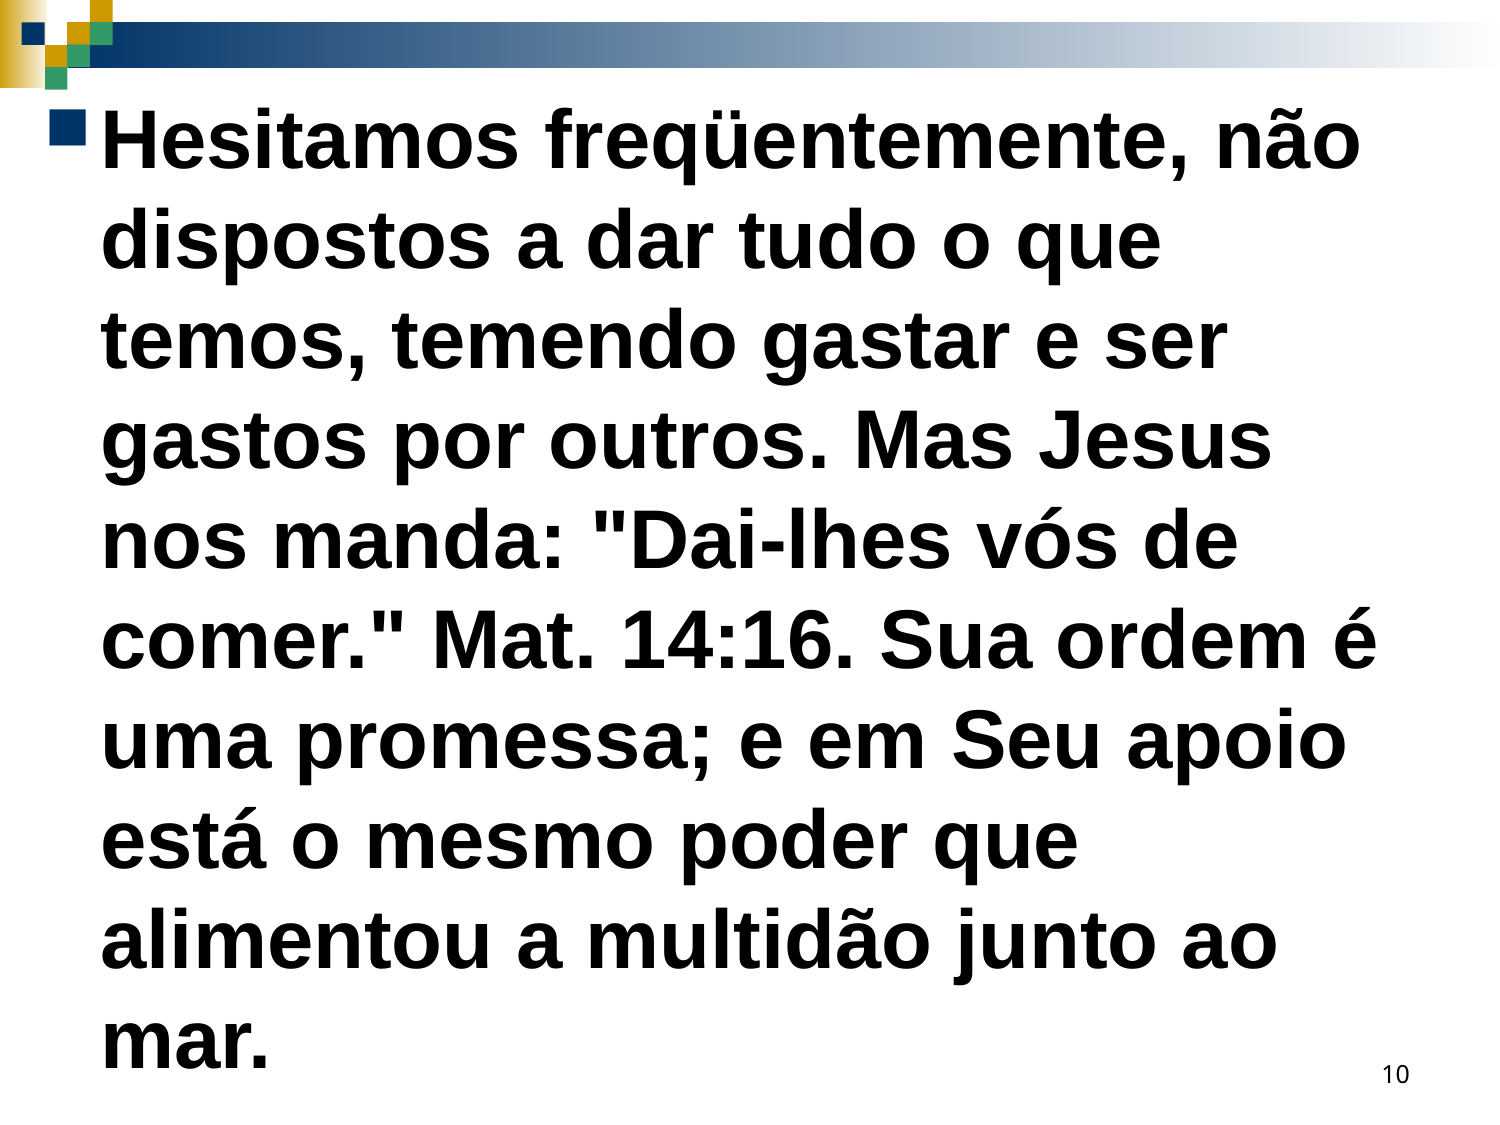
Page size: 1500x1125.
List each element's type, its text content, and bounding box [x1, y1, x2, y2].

list Hesitamos freqüentemente, não dispostos a dar tudo o que temos, temendo gastar e ser gastos por outros. Mas Jesus nos manda: "Dai-lhes vós de comer." Mat. 14:16. Sua ordem é uma promessa; e em Seu apoio está o mesmo poder que alimentou a multidão junto ao mar. [29, 78, 1459, 1113]
